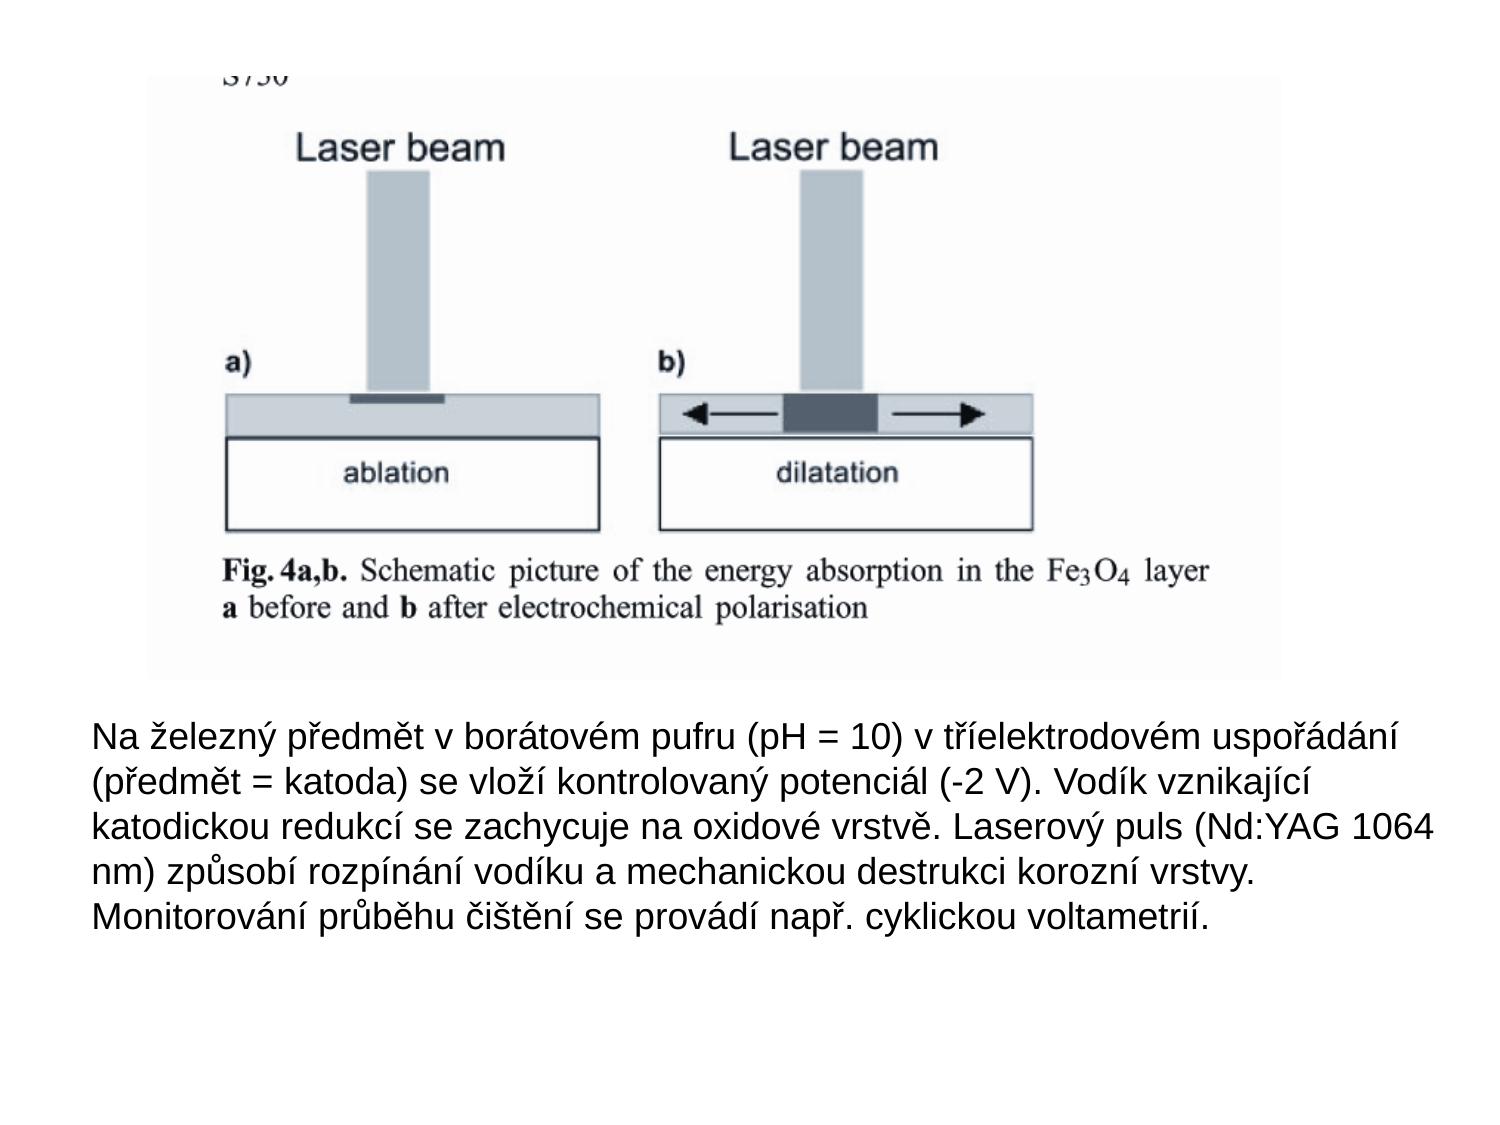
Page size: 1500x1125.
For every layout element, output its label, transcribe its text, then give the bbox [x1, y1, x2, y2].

text_box Na železný předmět v borátovém pufru (pH = 10) v tříelektrodovém uspořádání (předmět = katoda) se vloží kontrolovaný potenciál (-2 V). Vodík vznikající katodickou redukcí se zachycuje na oxidové vrstvě. Laserový puls (Nd:YAG 1064 nm) způsobí rozpínání vodíku a mechanickou destrukci korozní vrstvy. Monitorování průběhu čištění se provádí např. cyklickou voltametrií. [76, 704, 1459, 945]
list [147, 76, 1282, 679]
